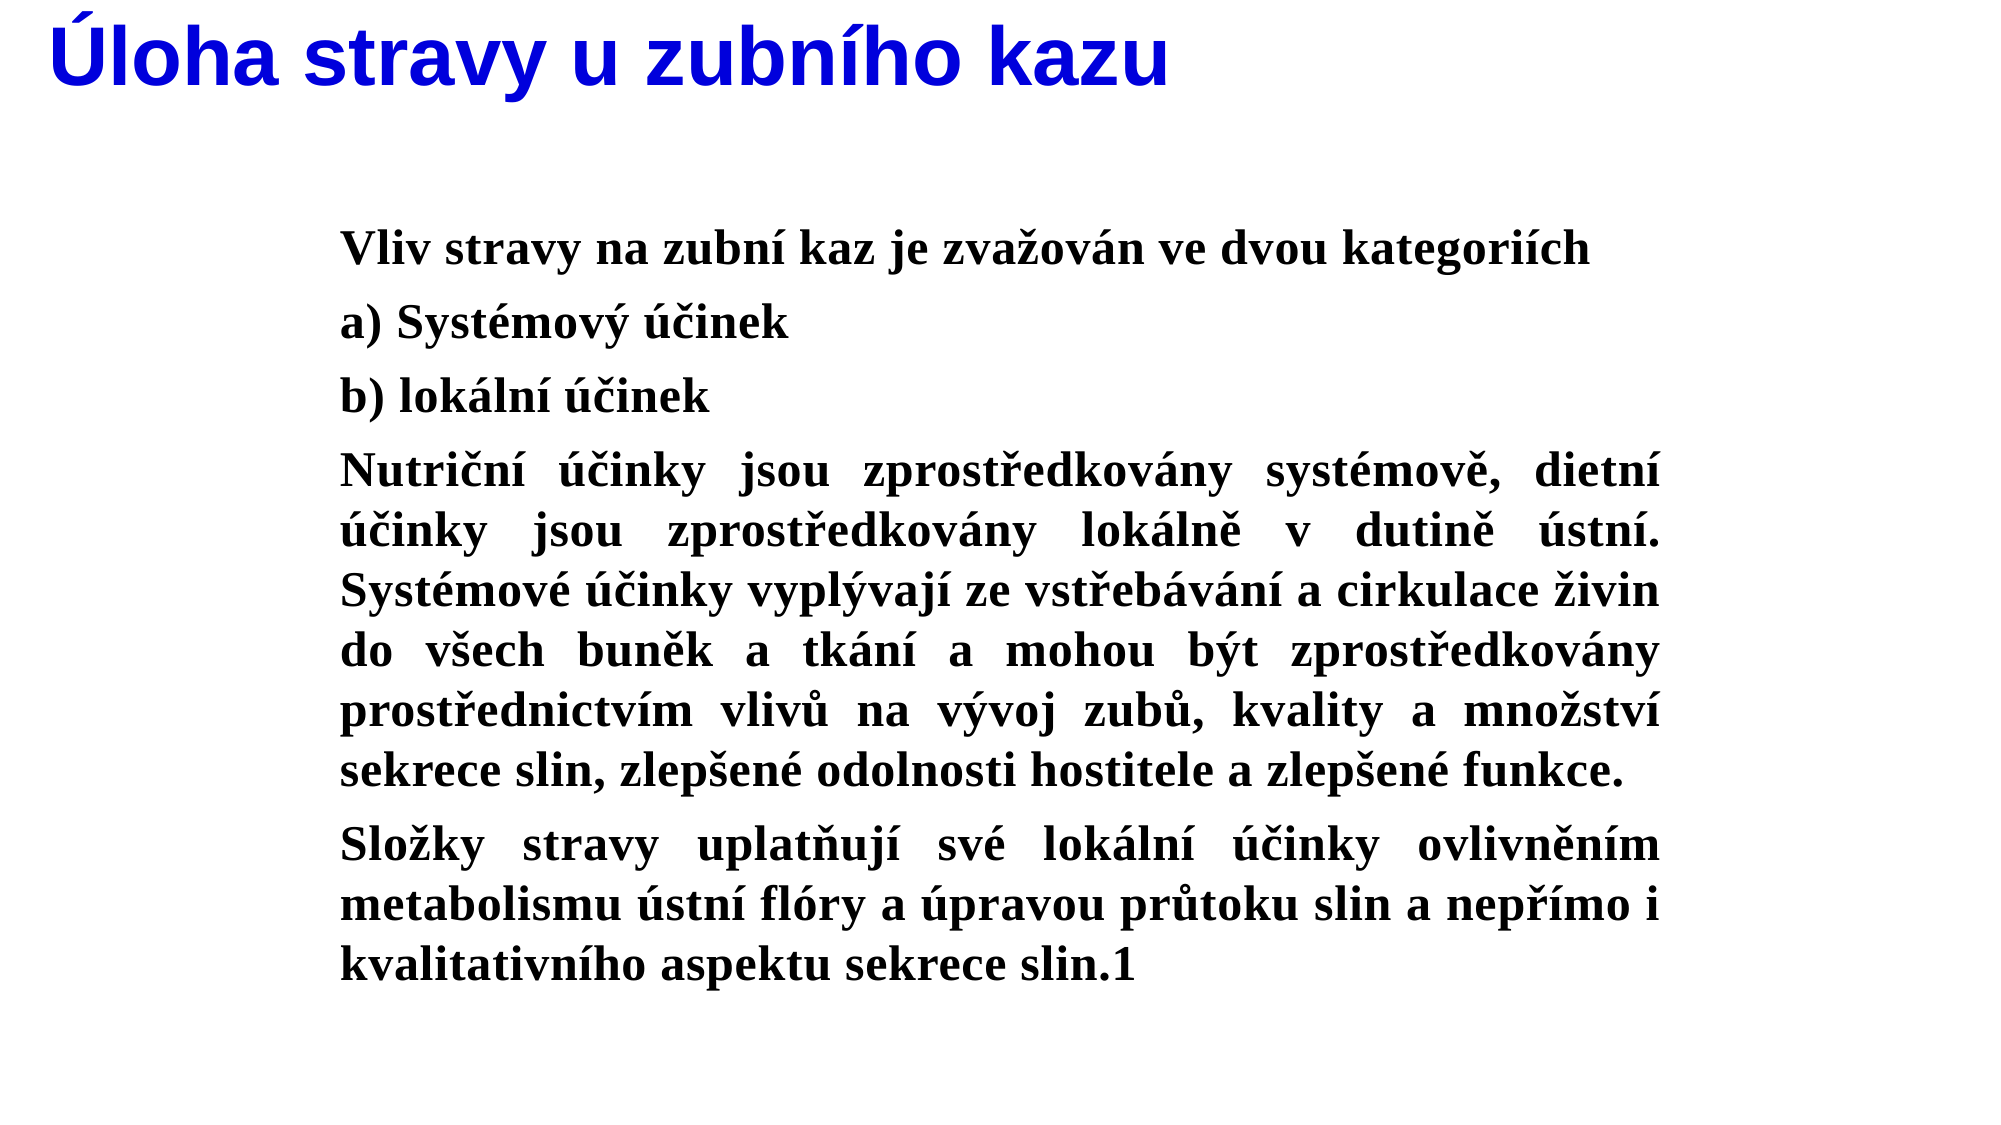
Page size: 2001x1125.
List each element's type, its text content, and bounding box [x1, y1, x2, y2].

title Úloha stravy u zubního kazu [46, 0, 1371, 190]
text_box Vliv stravy na zubní kaz je zvažován ve dvou kategoriích a) Systémový účinek b) lokální účinek Nutriční účinky jsou zprostředkovány systémově, dietní účinky jsou zprostředkovány lokálně v dutině ústní. Systémové účinky vyplývají ze vstřebávání a cirkulace živin do všech buněk a tkání a mohou být zprostředkovány prostřednictvím vlivů na vývoj zubů, kvality a množství sekrece slin, zlepšené odolnosti hostitele a zlepšené funkce. Složky stravy uplatňují své lokální účinky ovlivněním metabolismu ústní flóry a úpravou průtoku slin a nepřímo i kvalitativního aspektu sekrece slin.1 [337, 200, 1663, 1065]
